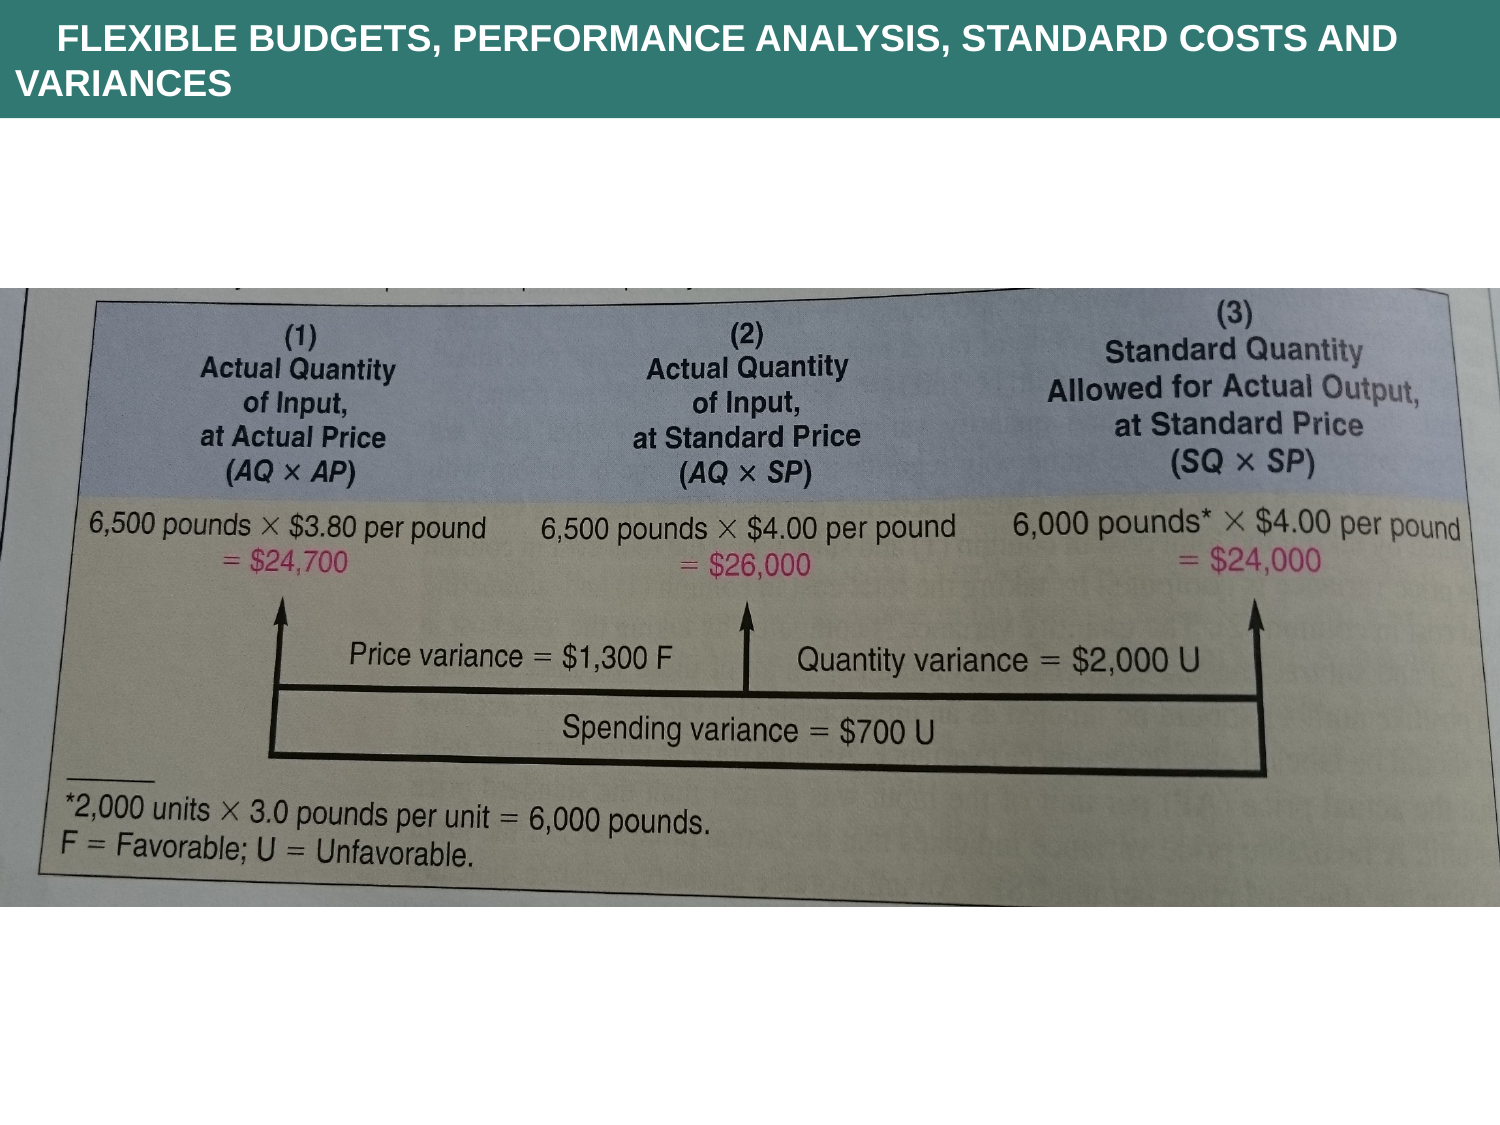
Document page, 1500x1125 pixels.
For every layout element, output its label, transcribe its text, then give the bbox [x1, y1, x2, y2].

text_box FLEXIBLE BUDGETS, PERFORMANCE ANALYSIS, STANDARD COSTS AND VARIANCES [0, 0, 1500, 120]
picture [0, 287, 1500, 907]
